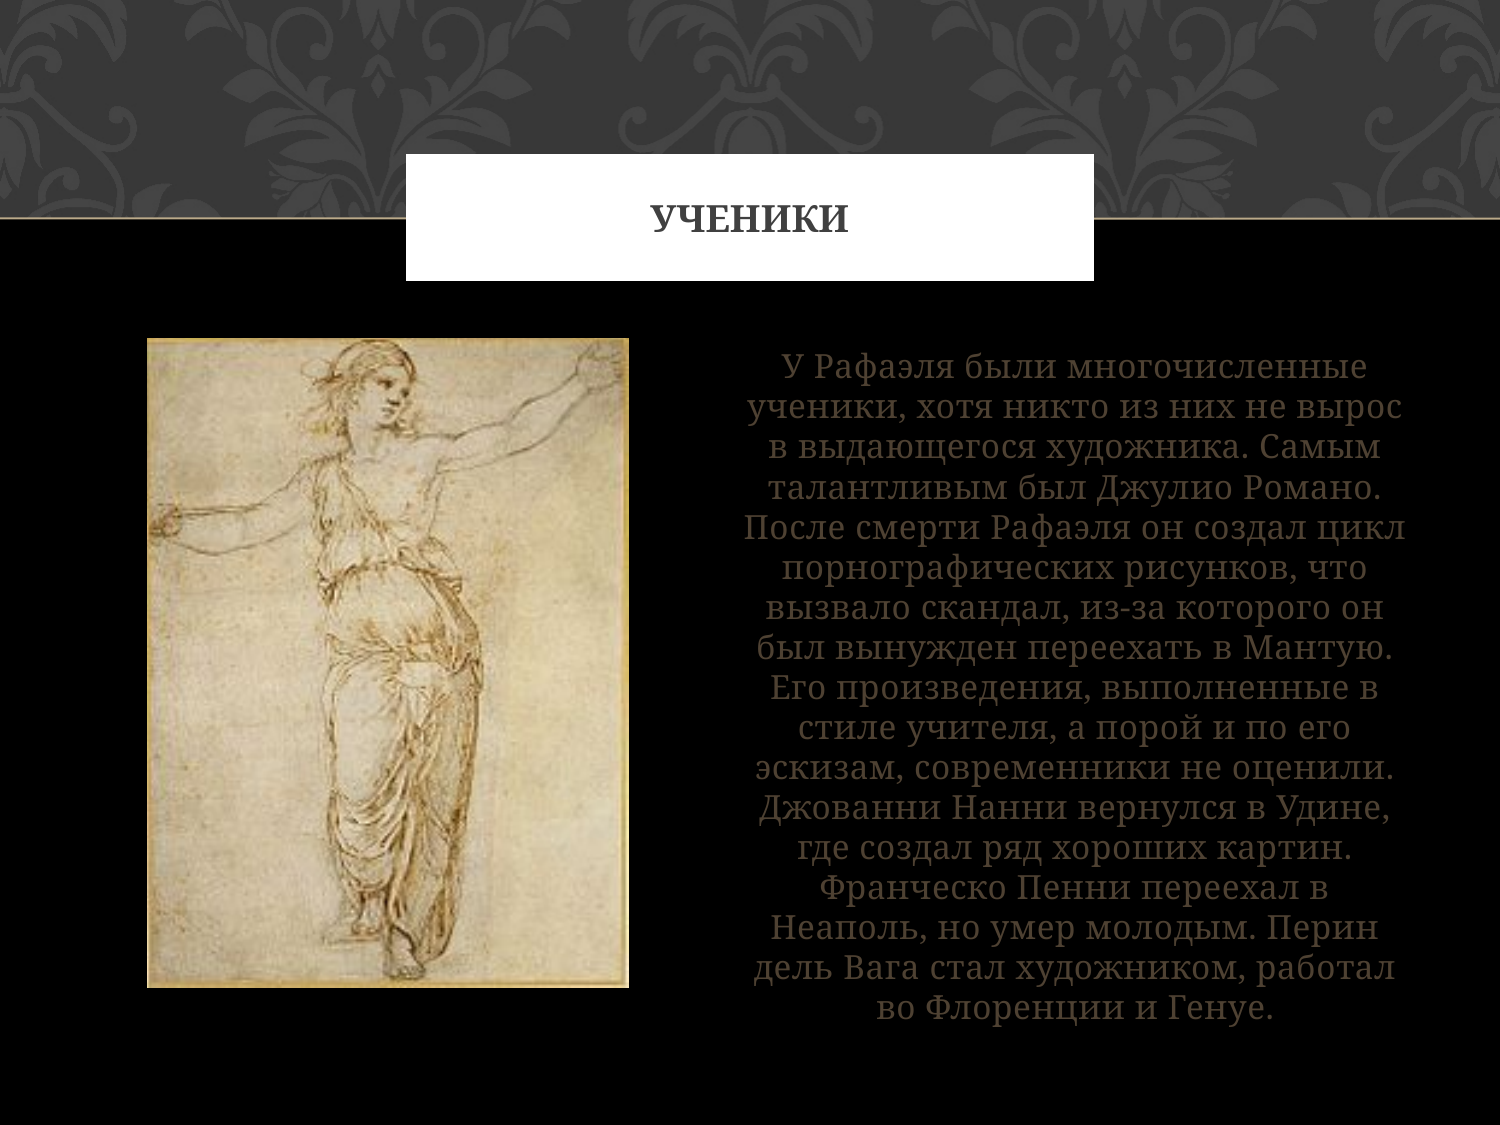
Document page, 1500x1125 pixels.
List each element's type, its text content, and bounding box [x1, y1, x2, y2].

list У Рафаэля были многочисленные ученики, хотя никто из них не вырос в выдающегося художника. Самым талантливым был Джулио Романо. После смерти Рафаэля он создал цикл порнографических рисунков, что вызвало скандал, из-за которого он был вынужден переехать в Мантую. Его произведения, выполненные в стиле учителя, а порой и по его эскизам, современники не оценили. Джованни Нанни вернулся в Удине, где создал ряд хороших картин. Франческо Пенни переехал в Неаполь, но умер молодым. Перин дель Вага стал художником, работал во Флоренции и Генуе. [726, 338, 1425, 1048]
title ученики [406, 154, 1094, 281]
picture [147, 337, 630, 988]
